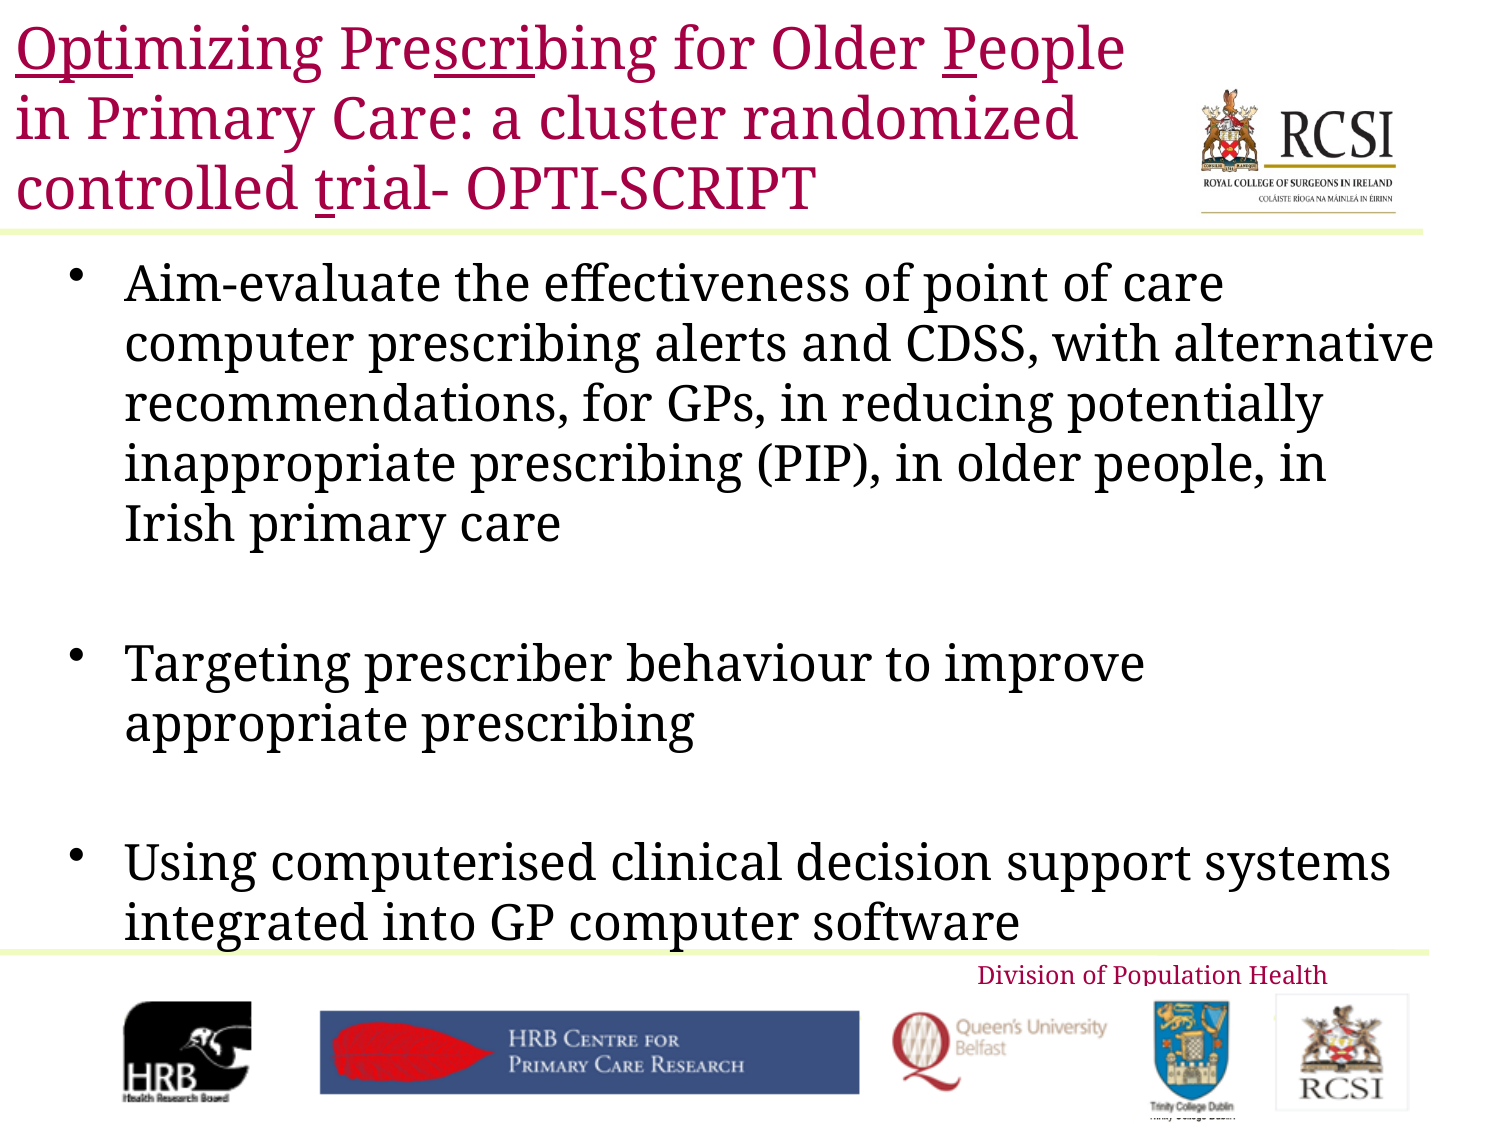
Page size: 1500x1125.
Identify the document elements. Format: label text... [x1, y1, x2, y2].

picture [1163, 0, 1471, 303]
list Aim-evaluate the effectiveness of point of care computer prescribing alerts and CDSS, with alternative recommendations, for GPs, in reducing potentially inappropriate prescribing (PIP), in older people, in Irish primary care Targeting prescriber behaviour to improve appropriate prescribing Using computerised clinical decision support systems integrated into GP computer software [52, 242, 1454, 953]
picture [53, 986, 1410, 1118]
title Optimizing Prescribing for Older People in Primary Care: a cluster randomized controlled trial- OPTI-SCRIPT [0, 0, 1155, 232]
